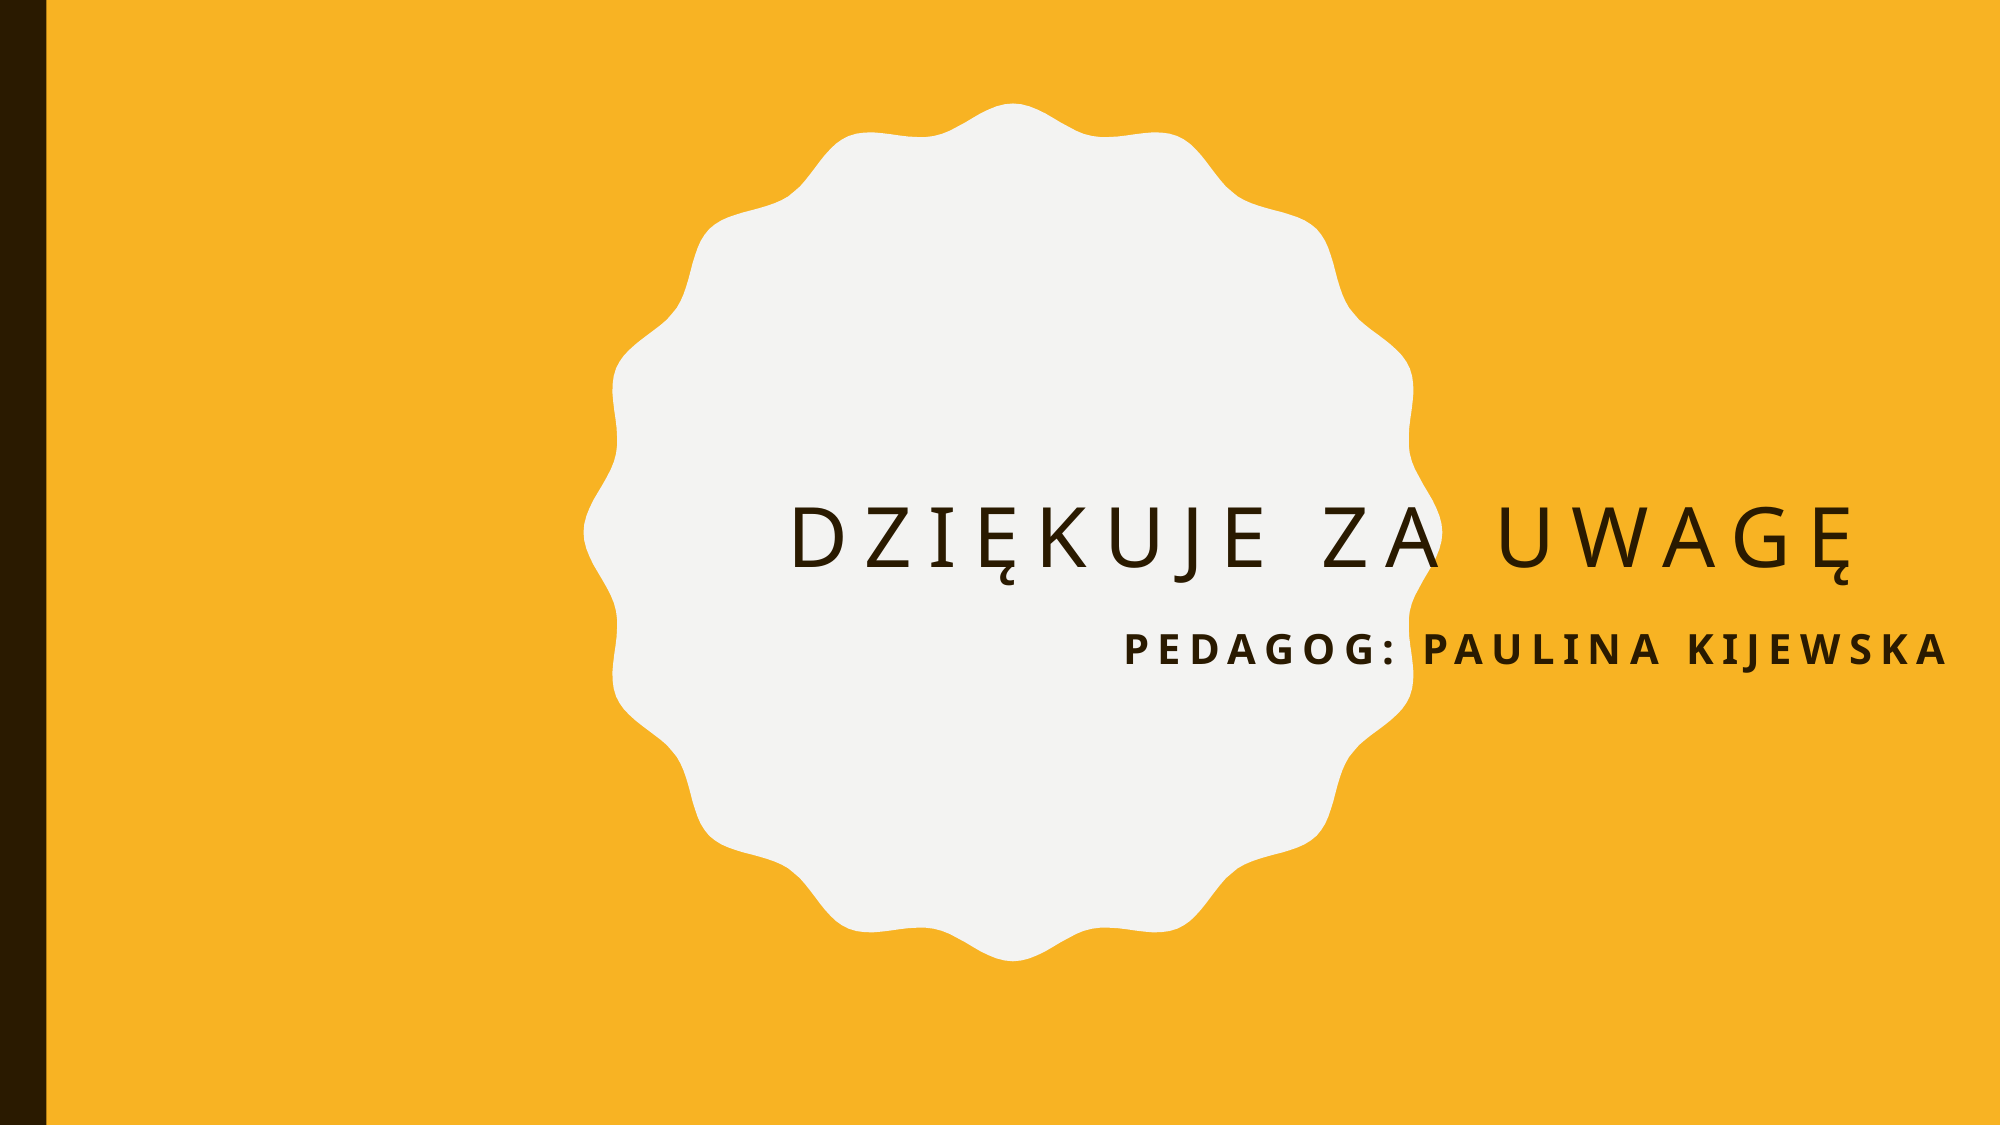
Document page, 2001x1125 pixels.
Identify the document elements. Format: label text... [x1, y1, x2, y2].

subtitle Pedagog: Paulina kijewska [874, 615, 2000, 738]
title DZIĘKUJE ZA UWAGĘ [176, 180, 1870, 902]
